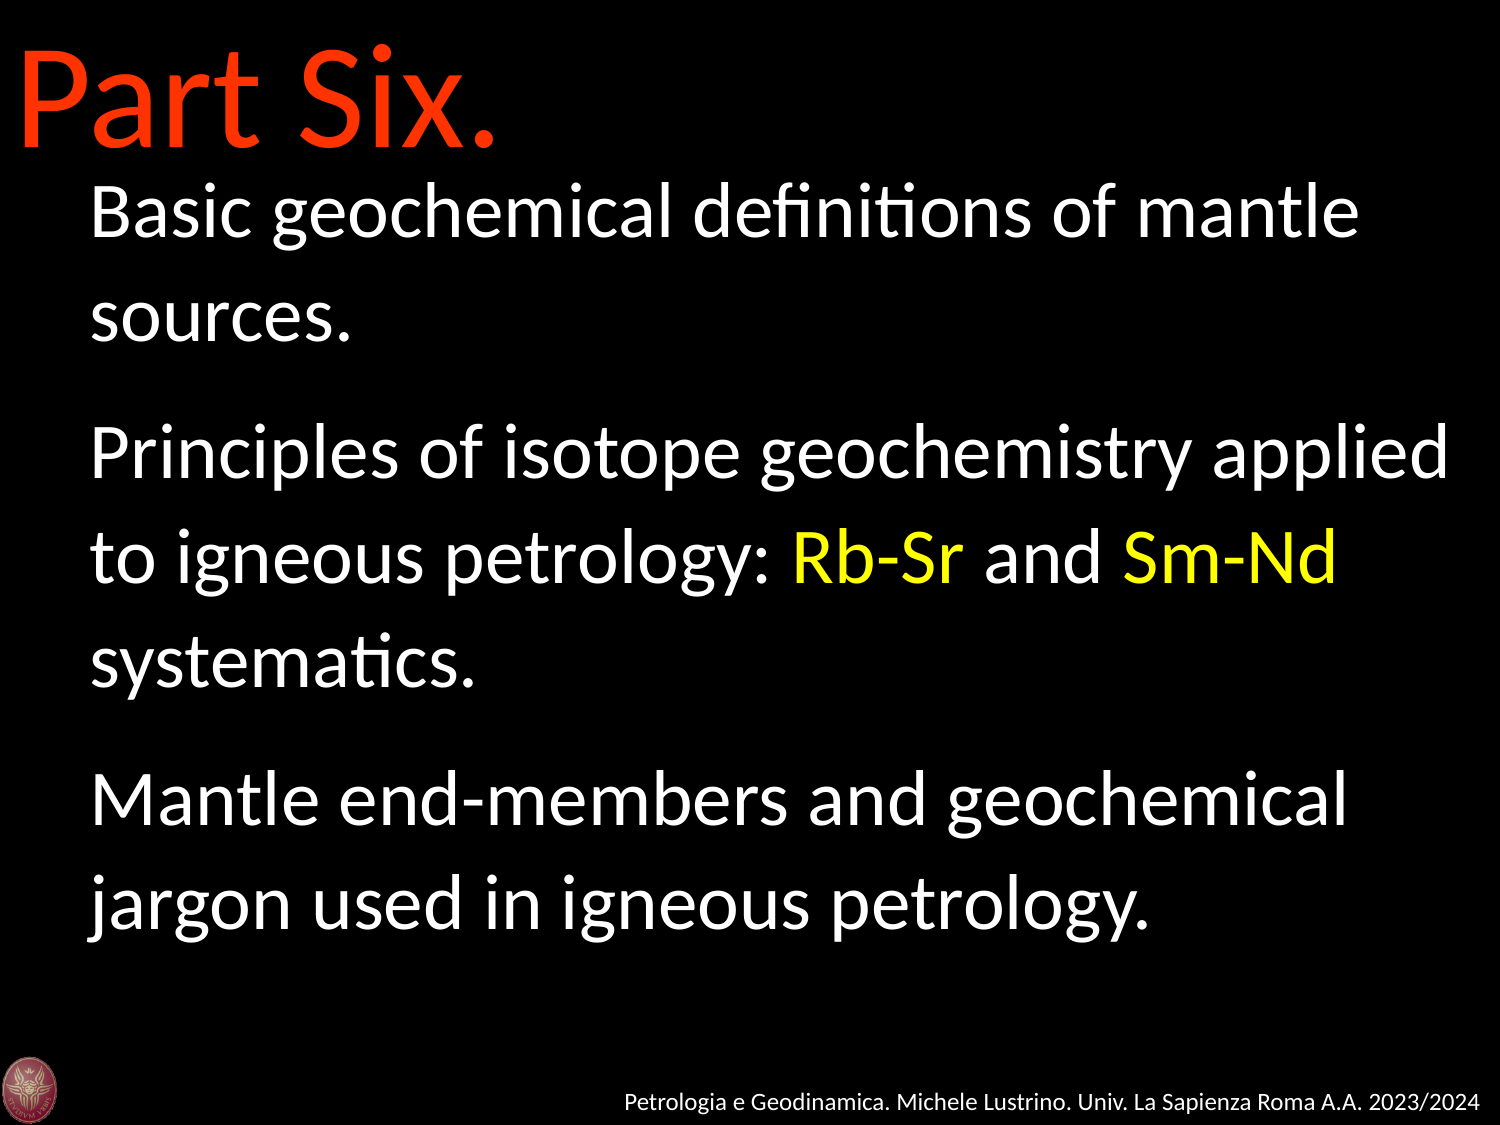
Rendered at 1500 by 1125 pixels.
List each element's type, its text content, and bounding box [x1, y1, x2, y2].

picture [0, 1055, 60, 1125]
text_box Part Six. [0, 10, 861, 194]
text_box Basic geochemical definitions of mantle sources. Principles of isotope geochemistry applied to igneous petrology: Rb-Sr and Sm-Nd systematics. Mantle end-members and geochemical jargon used in igneous petrology. [60, 140, 1500, 965]
